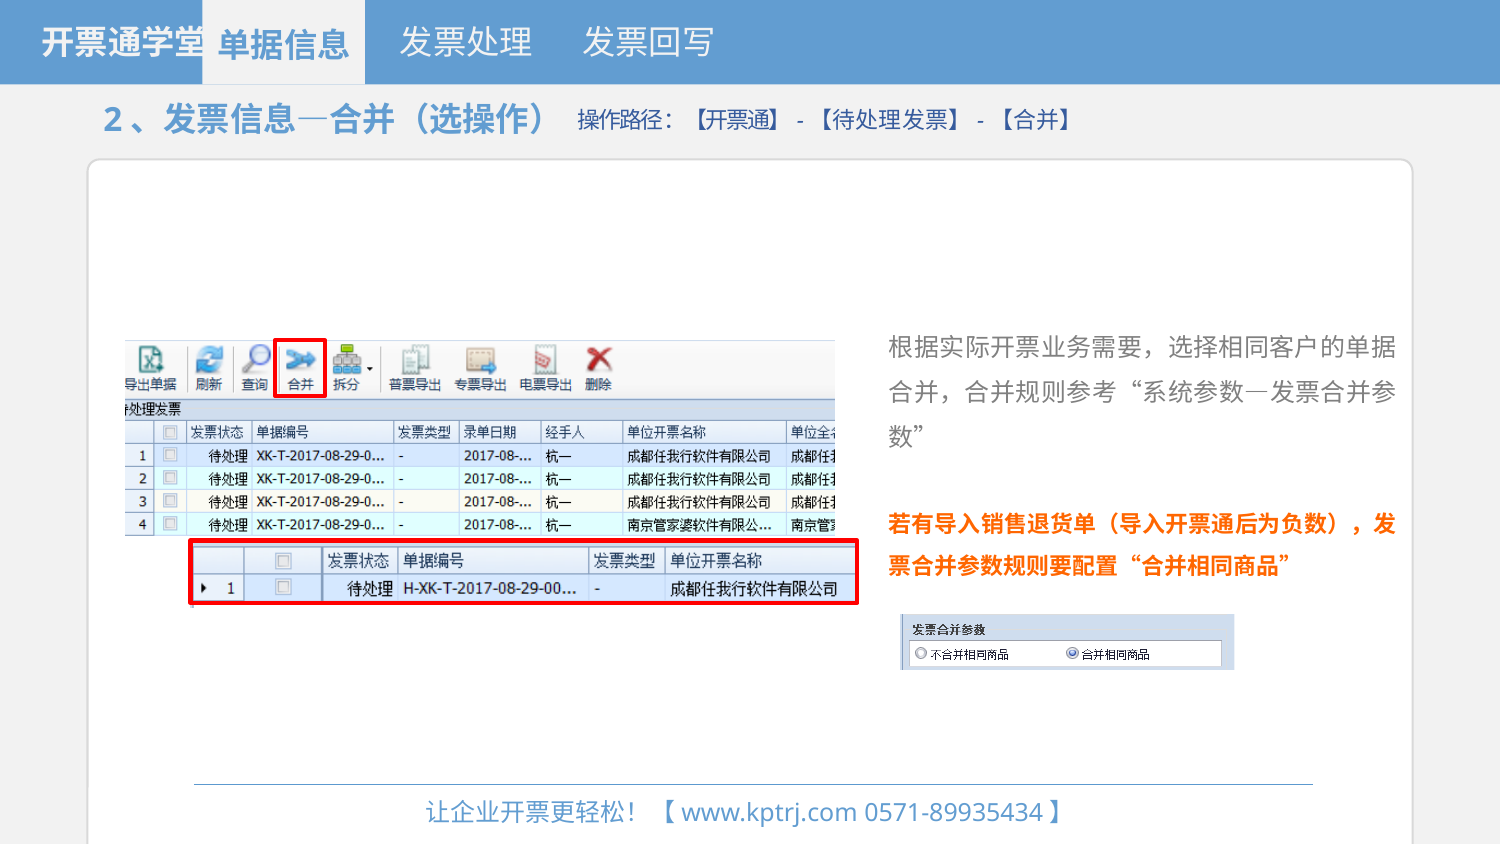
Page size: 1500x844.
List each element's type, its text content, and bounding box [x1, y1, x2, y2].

text_box 单据信息 [586, 16, 749, 71]
text_box 开票通学堂 [26, 14, 200, 69]
text_box [200, 0, 367, 86]
text_box 根据实际开票业务需要，选择相同客户的单据合并，合并规则参考“系统参数—发票合并参数” 若有导入销售退货单（导入开票通后为负数），发票合并参数规则要配置“合并相同商品” [873, 309, 1412, 628]
text_box 发票处理 [385, 14, 549, 69]
text_box 发票回写 [567, 14, 731, 69]
text_box 操作路径：【开票通】-【待处理发票】-【合并】 [576, 104, 1143, 133]
text_box 单据信息 [202, 16, 366, 71]
text_box 让企业开票更轻松！【www.kptrj.com 0571-89935434】 [410, 788, 1090, 834]
picture [124, 340, 858, 608]
picture [899, 613, 1235, 672]
text_box 2、发票信息—合并（选操作） [88, 90, 578, 146]
